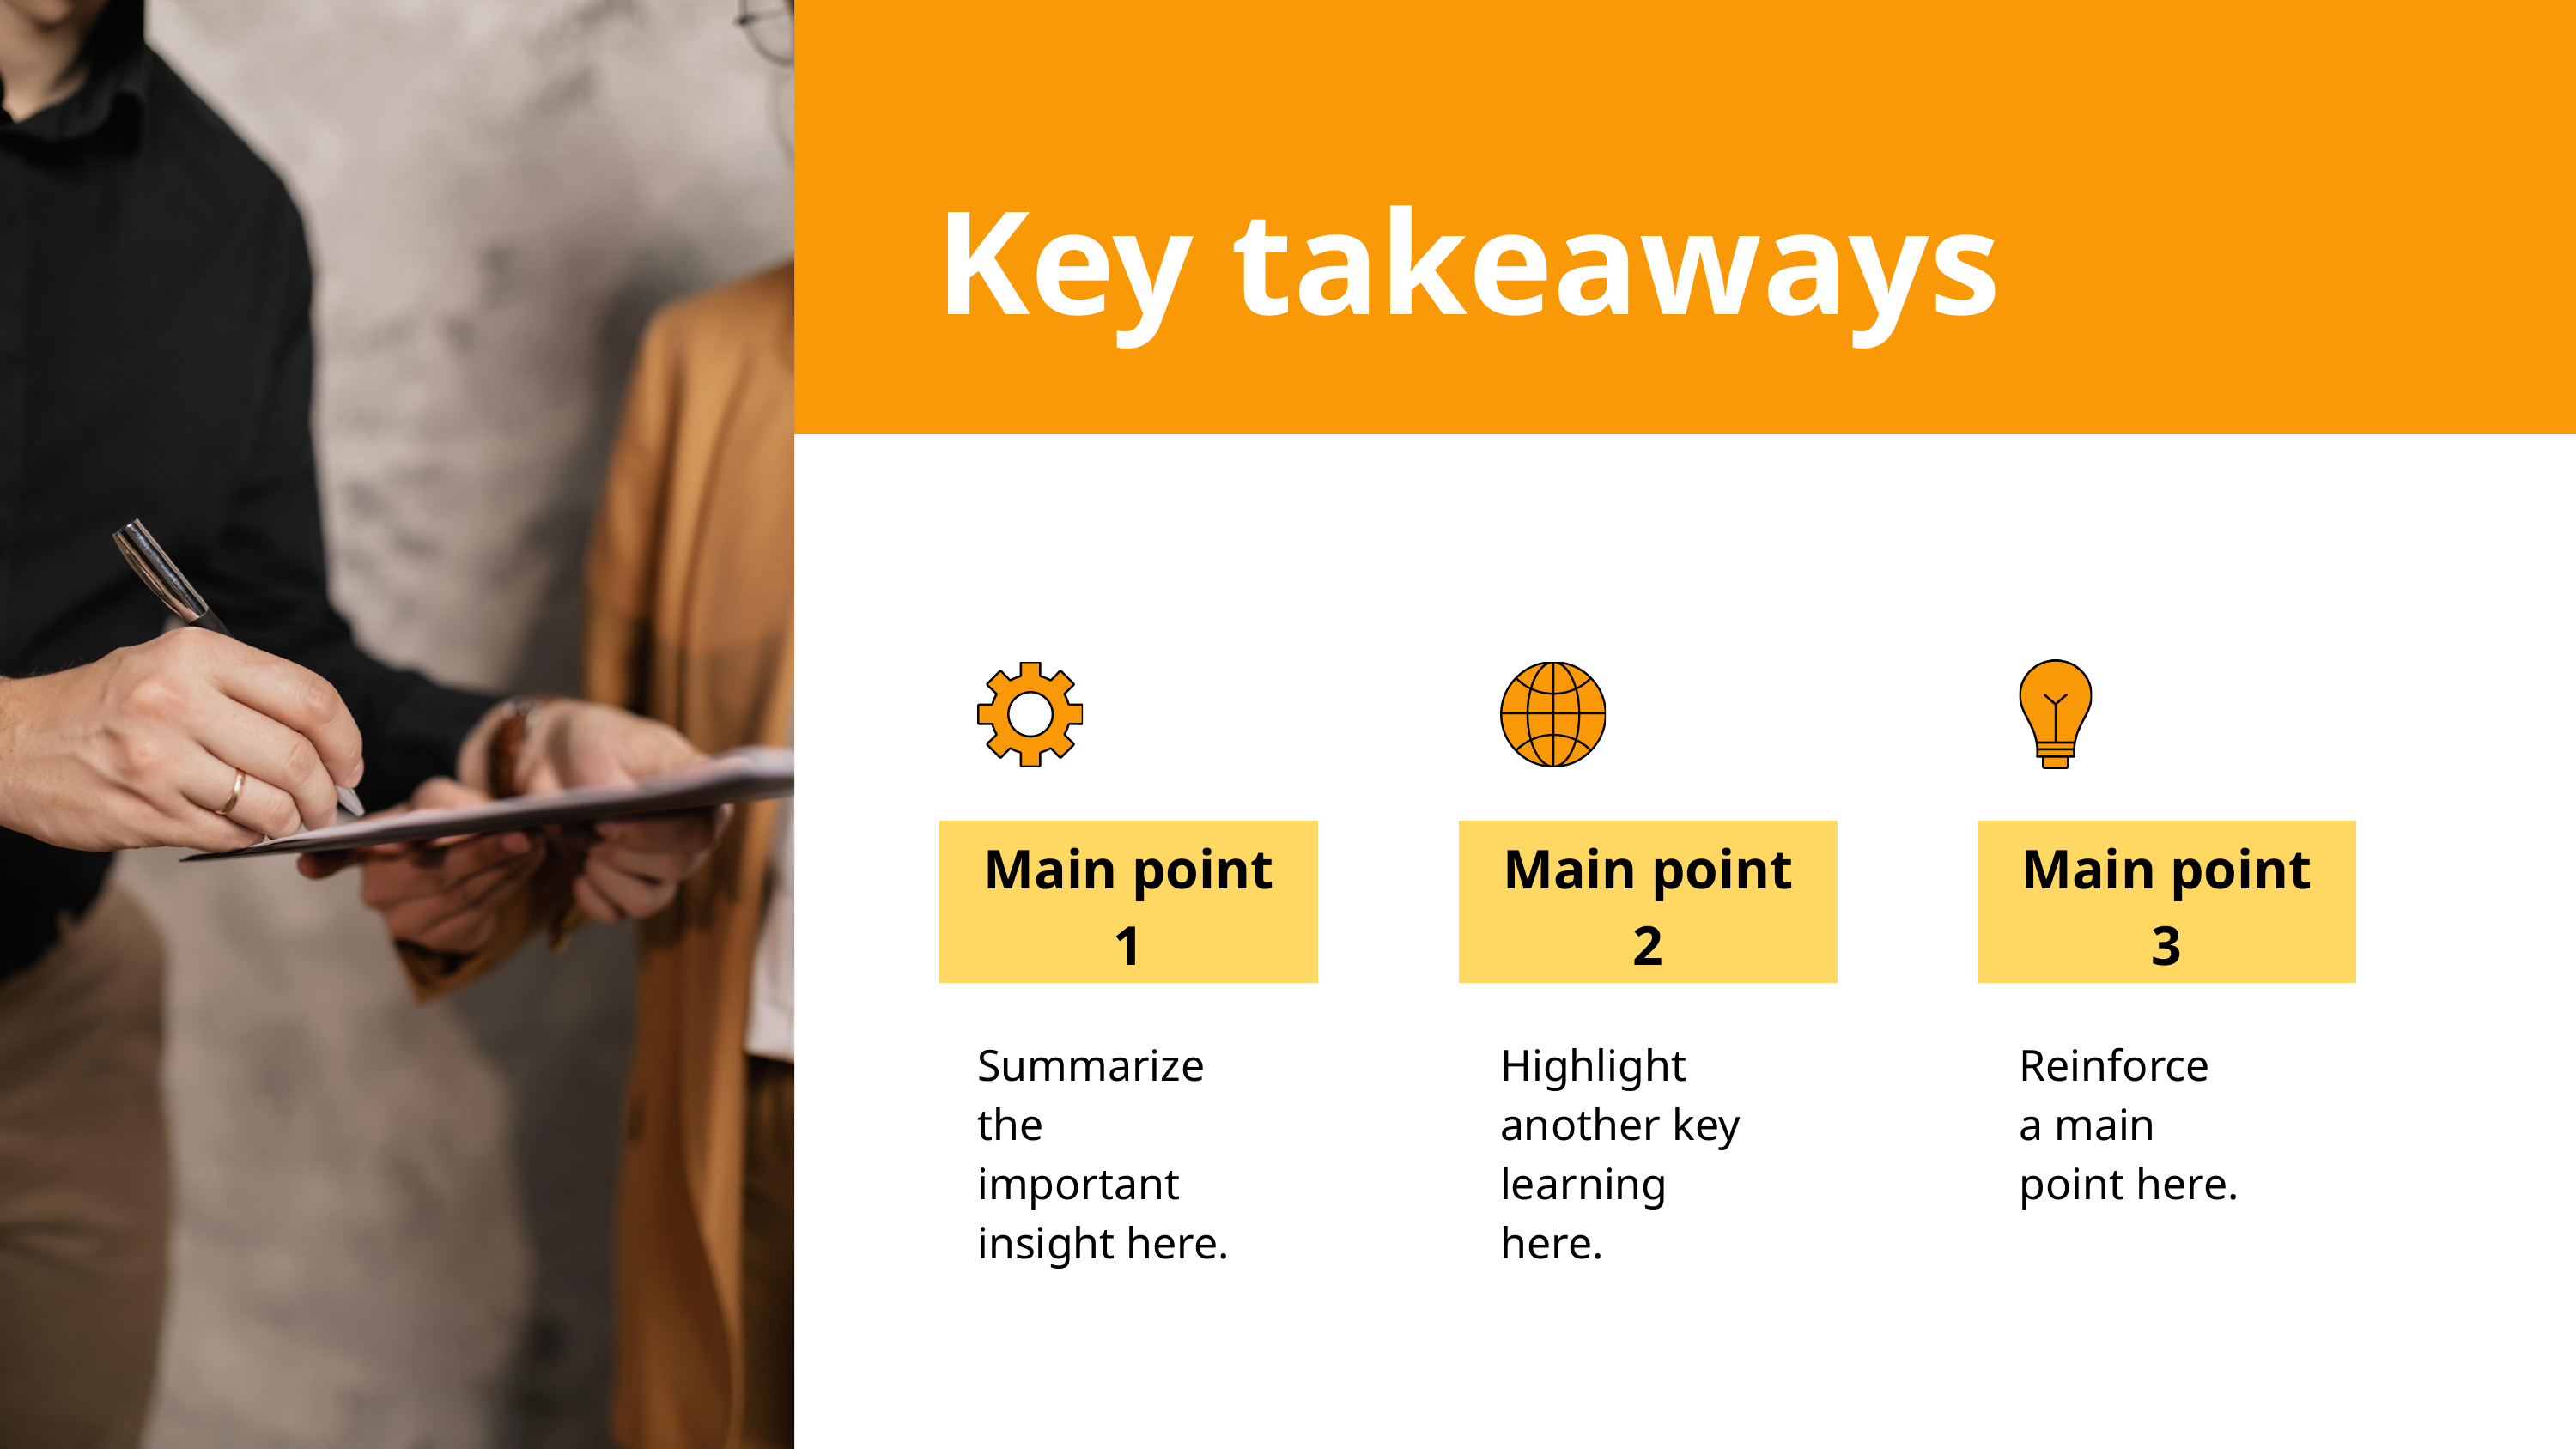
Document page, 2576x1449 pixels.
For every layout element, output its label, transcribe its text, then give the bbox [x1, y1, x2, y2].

text_box [1500, 662, 1607, 768]
text_box [0, 0, 795, 1449]
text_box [939, 815, 1319, 984]
text_box [977, 662, 1084, 768]
text_box Summarize the important insight here. [977, 1030, 1254, 1268]
text_box Reinforce a main point here. [2019, 1030, 2293, 1209]
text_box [762, 0, 2576, 435]
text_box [1977, 815, 2357, 984]
text_box Highlight another key learning here. [1500, 1030, 1775, 1268]
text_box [1458, 815, 1838, 984]
text_box [2019, 659, 2093, 769]
